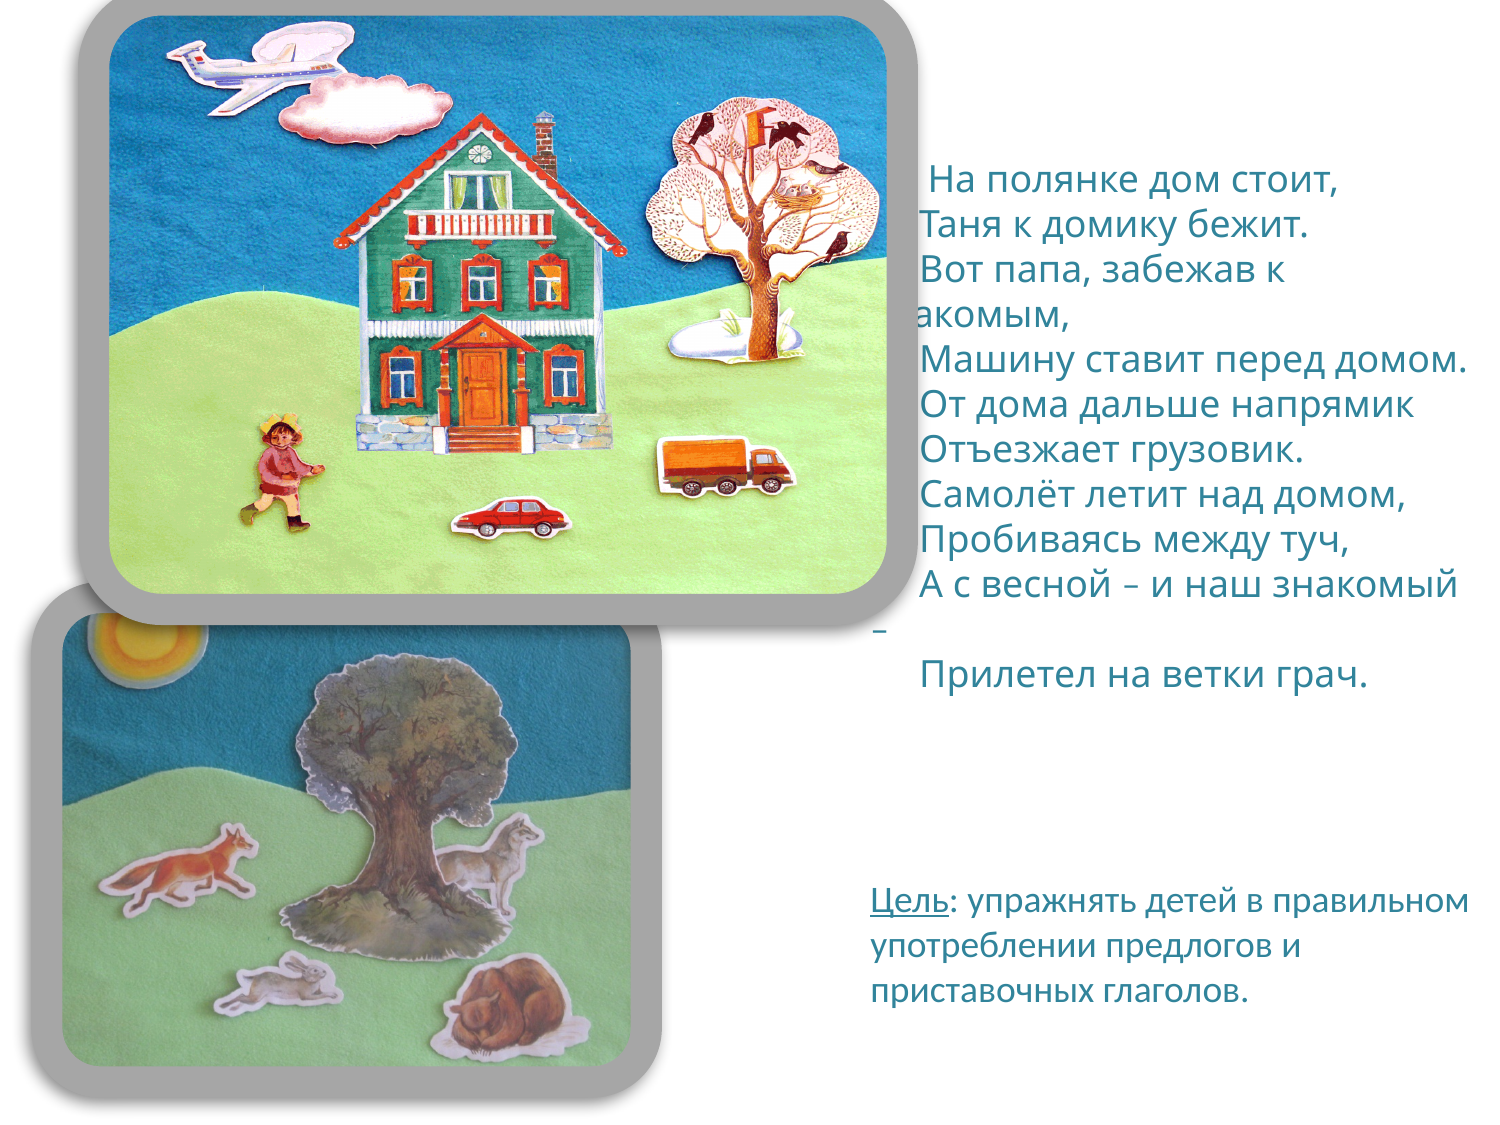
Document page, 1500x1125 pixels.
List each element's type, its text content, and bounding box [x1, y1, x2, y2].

picture [46, 0, 903, 1083]
text_box На полянке дом стоит, Таня к домику бежит. Вот папа, забежав к знакомым, Машину ставит перед домом. От дома дальше напрямик Отъезжает грузовик. Самолёт летит над домом, Пробиваясь между туч, А с весной – и наш знакомый – Прилетел на ветки грач. Цель: упражнять детей в правильном употреблении предлогов и приставочных глаголов. [855, 122, 1500, 1063]
